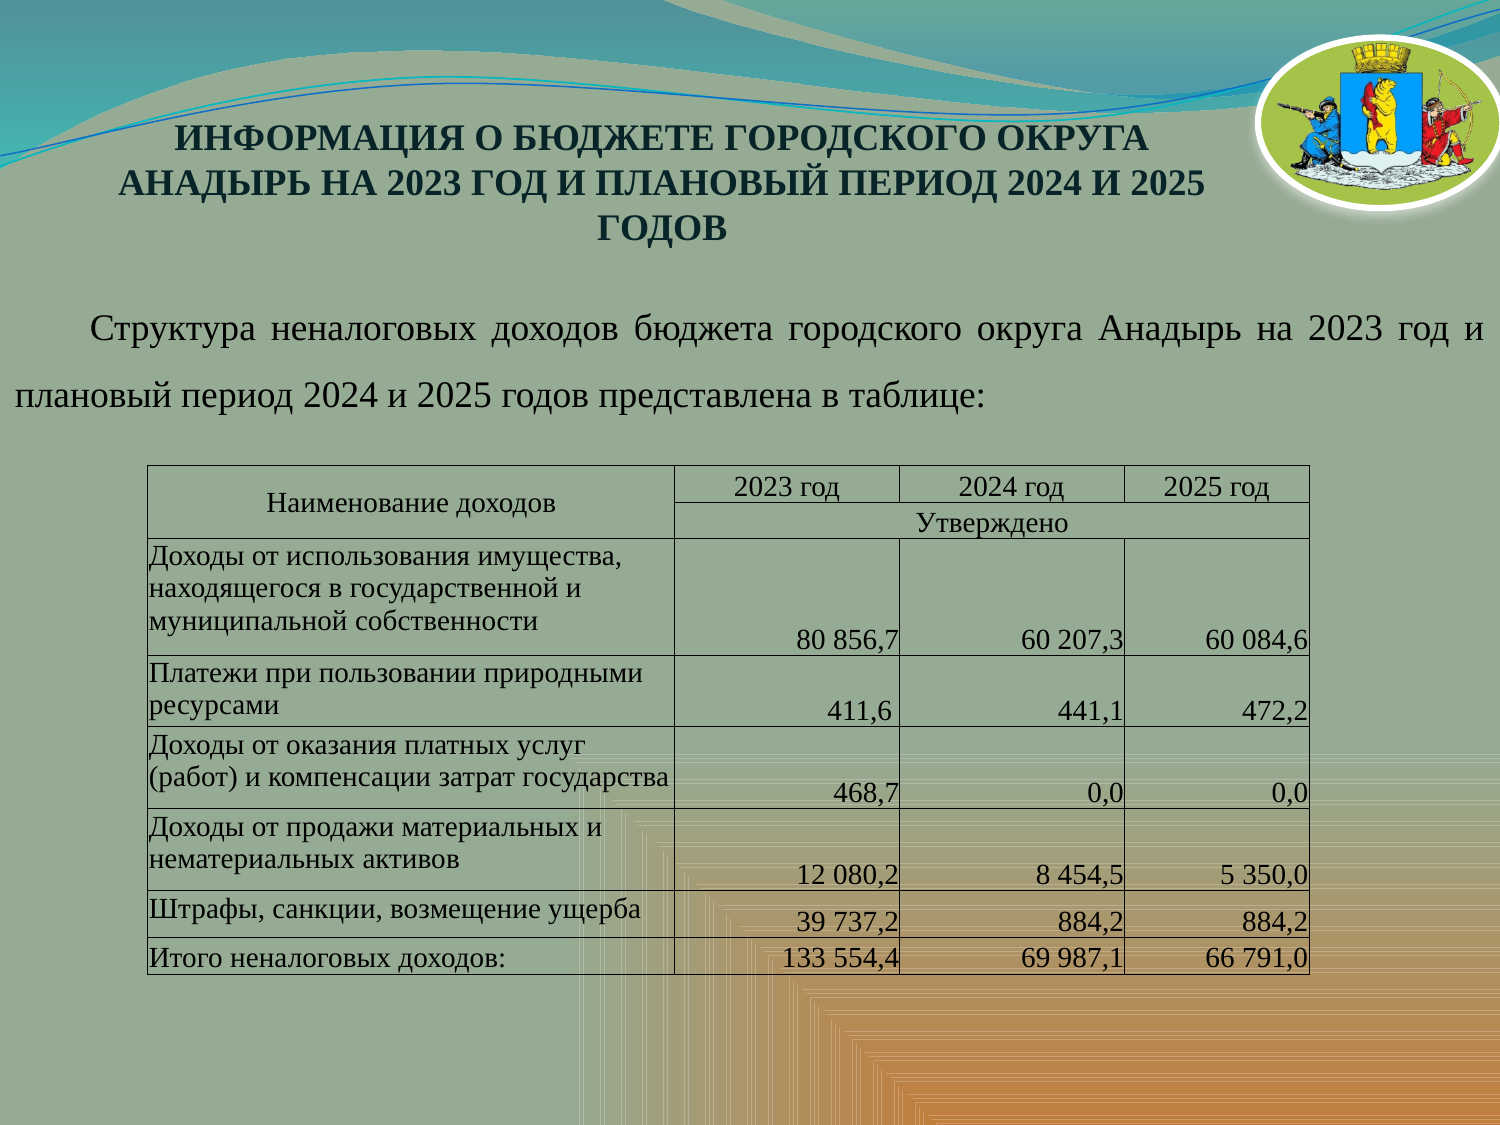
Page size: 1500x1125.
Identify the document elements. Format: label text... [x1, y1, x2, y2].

table_cell 472,2 [1125, 656, 1309, 726]
table_cell 0,0 [1125, 727, 1309, 808]
text_box [1330, 204, 1430, 212]
text_box Информация о бюджете городского округа Анадырь на 2023 год и плановый период 2024 и 2025 годов [82, 105, 1243, 256]
table_header 2023 год [675, 466, 899, 502]
table_cell 884,2 [1125, 891, 1309, 937]
text_box [1254, 83, 1268, 163]
table_cell 80 856,7 [675, 539, 899, 655]
table_cell 60 084,6 [1125, 539, 1309, 655]
table_cell 411,6 [675, 656, 899, 726]
table_cell Штрафы, санкции, возмещение ущерба [148, 891, 674, 937]
table_header 2024 год [900, 466, 1124, 502]
table_cell 60 207,3 [900, 539, 1124, 655]
table_cell 0,0 [900, 727, 1124, 808]
table_cell 66 791,0 [1125, 938, 1309, 974]
table_cell Доходы от оказания платных услуг (работ) и компенсации затрат государства [148, 727, 674, 808]
text_box [1336, 34, 1425, 40]
table_cell Доходы от продажи материальных и нематериальных активов [148, 809, 674, 890]
picture [1275, 41, 1487, 191]
table_cell Итого неналоговых доходов: [148, 938, 674, 974]
table_header Наименование доходов [148, 466, 674, 538]
table_cell 39 737,2 [675, 891, 899, 937]
text_box [1493, 84, 1500, 162]
table_cell 468,7 [675, 727, 899, 808]
table_cell 12 080,2 [675, 809, 899, 890]
table_cell 69 987,1 [900, 938, 1124, 974]
table_cell 133 554,4 [675, 938, 899, 974]
table_header 2025 год [1125, 466, 1309, 502]
table_cell 8 454,5 [900, 809, 1124, 890]
table_cell 441,1 [900, 656, 1124, 726]
table_cell 5 350,0 [1125, 809, 1309, 890]
table_cell Утверждено [675, 503, 1309, 538]
table_cell 884,2 [900, 891, 1124, 937]
table_cell Доходы от использования имущества, находящегося в государственной и муниципальной собственности [148, 539, 674, 655]
text_box Структура неналоговых доходов бюджета городского округа Анадырь на 2023 год и плановый период 2024 и 2025 годов представлена в таблице: [0, 273, 1500, 468]
table_cell Платежи при пользовании природными ресурсами [148, 656, 674, 726]
